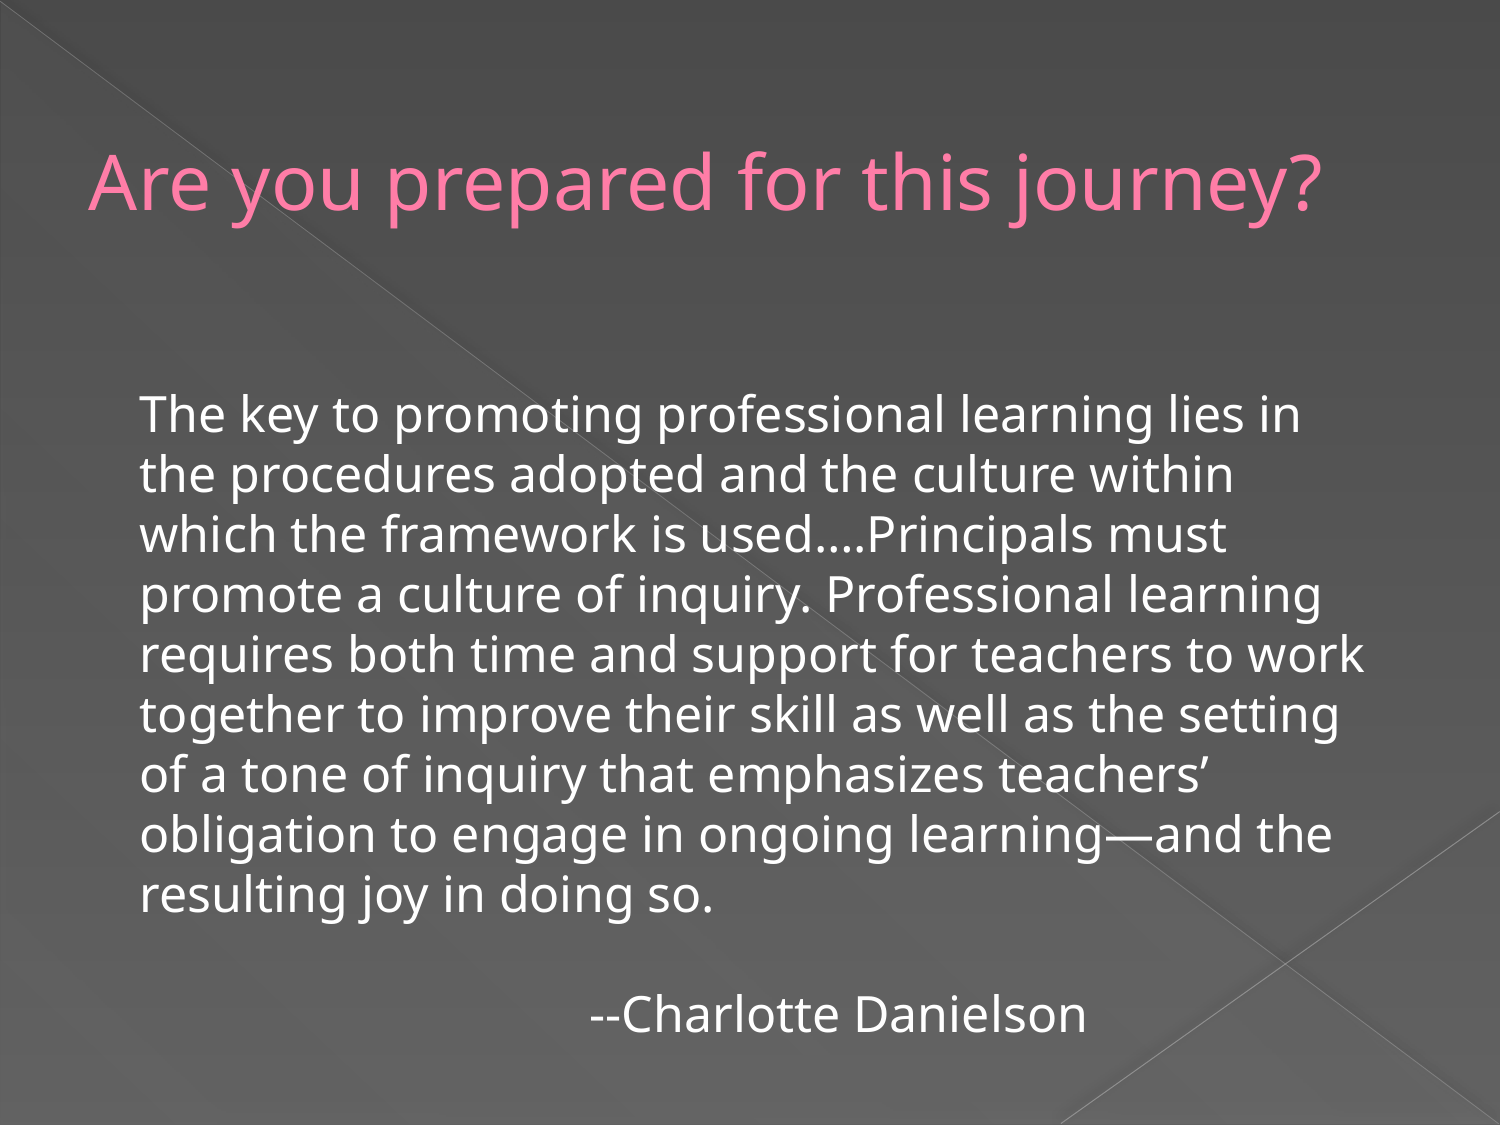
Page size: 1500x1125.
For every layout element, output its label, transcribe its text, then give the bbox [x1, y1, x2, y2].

title Are you prepared for this journey? [0, 93, 1500, 267]
text_box The key to promoting professional learning lies in the procedures adopted and the culture within which the framework is used….Principals must promote a culture of inquiry. Professional learning requires both time and support for teachers to work together to improve their skill as well as the setting of a tone of inquiry that emphasizes teachers’ obligation to engage in ongoing learning—and the resulting joy in doing so. --Charlotte Danielson [124, 374, 1400, 1050]
